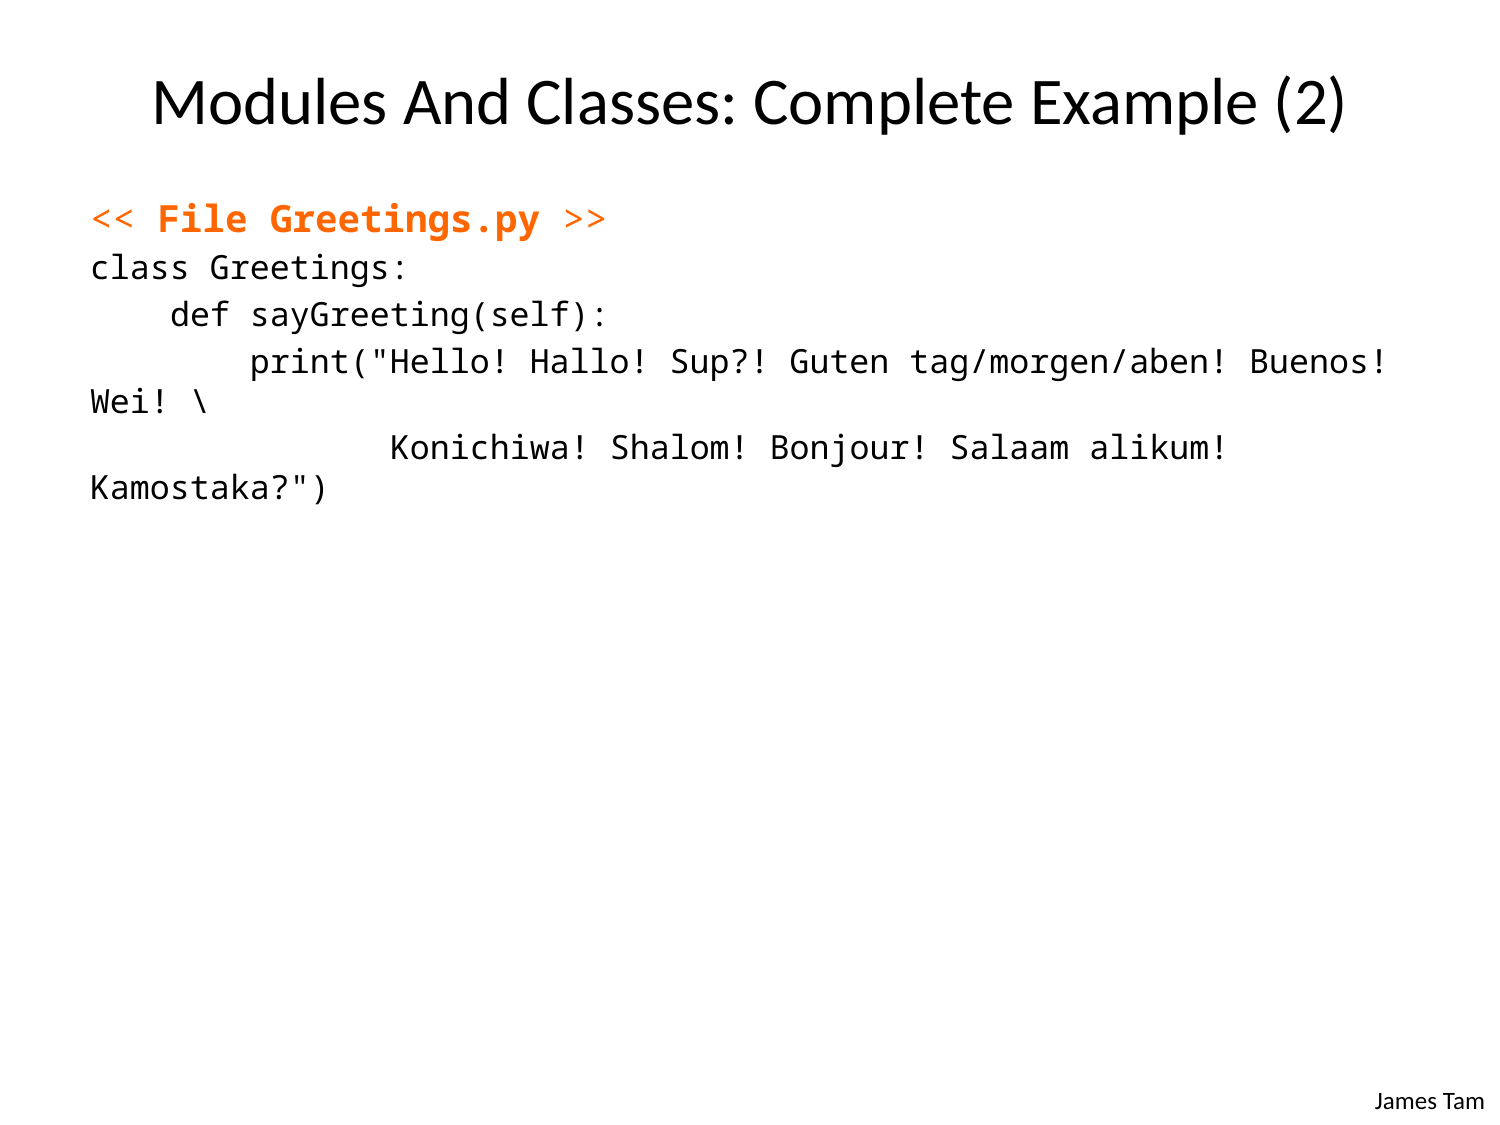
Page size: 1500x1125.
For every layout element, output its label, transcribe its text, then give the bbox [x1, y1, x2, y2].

title Modules And Classes: Complete Example (2) [75, 45, 1425, 150]
list << File Greetings.py >> class Greetings: def sayGreeting(self): print("Hello! Hallo! Sup?! Guten tag/morgen/aben! Buenos! Wei! \ Konichiwa! Shalom! Bonjour! Salaam alikum! Kamostaka?") [75, 187, 1425, 1075]
